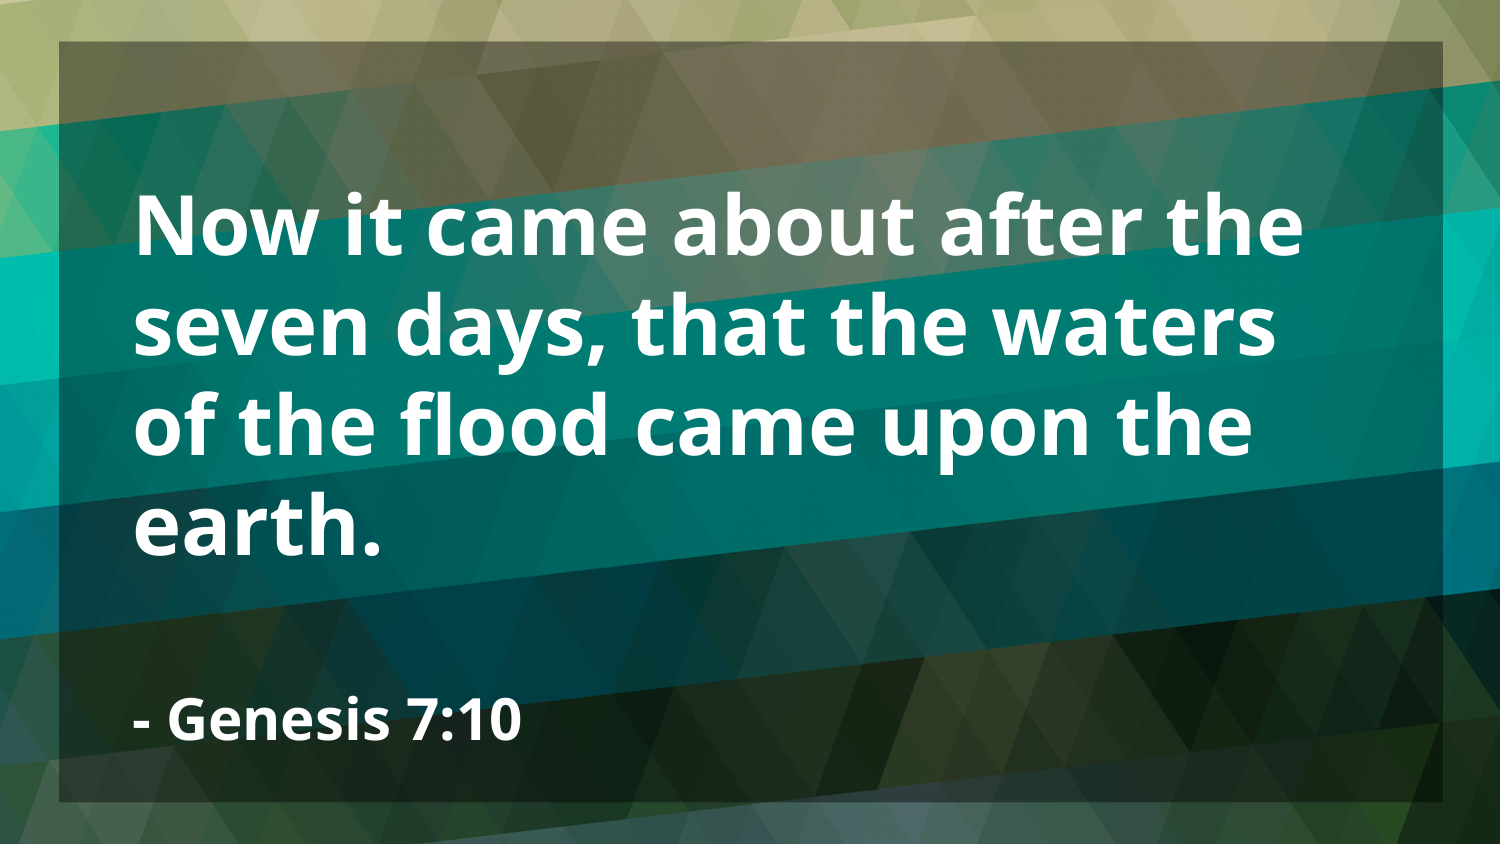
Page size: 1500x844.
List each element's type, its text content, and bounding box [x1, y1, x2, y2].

list Now it came about after the seven days, that the waters of the flood came upon the earth. [116, 70, 1343, 675]
list - Genesis 7:10 [116, 674, 799, 760]
picture [0, 0, 1500, 844]
